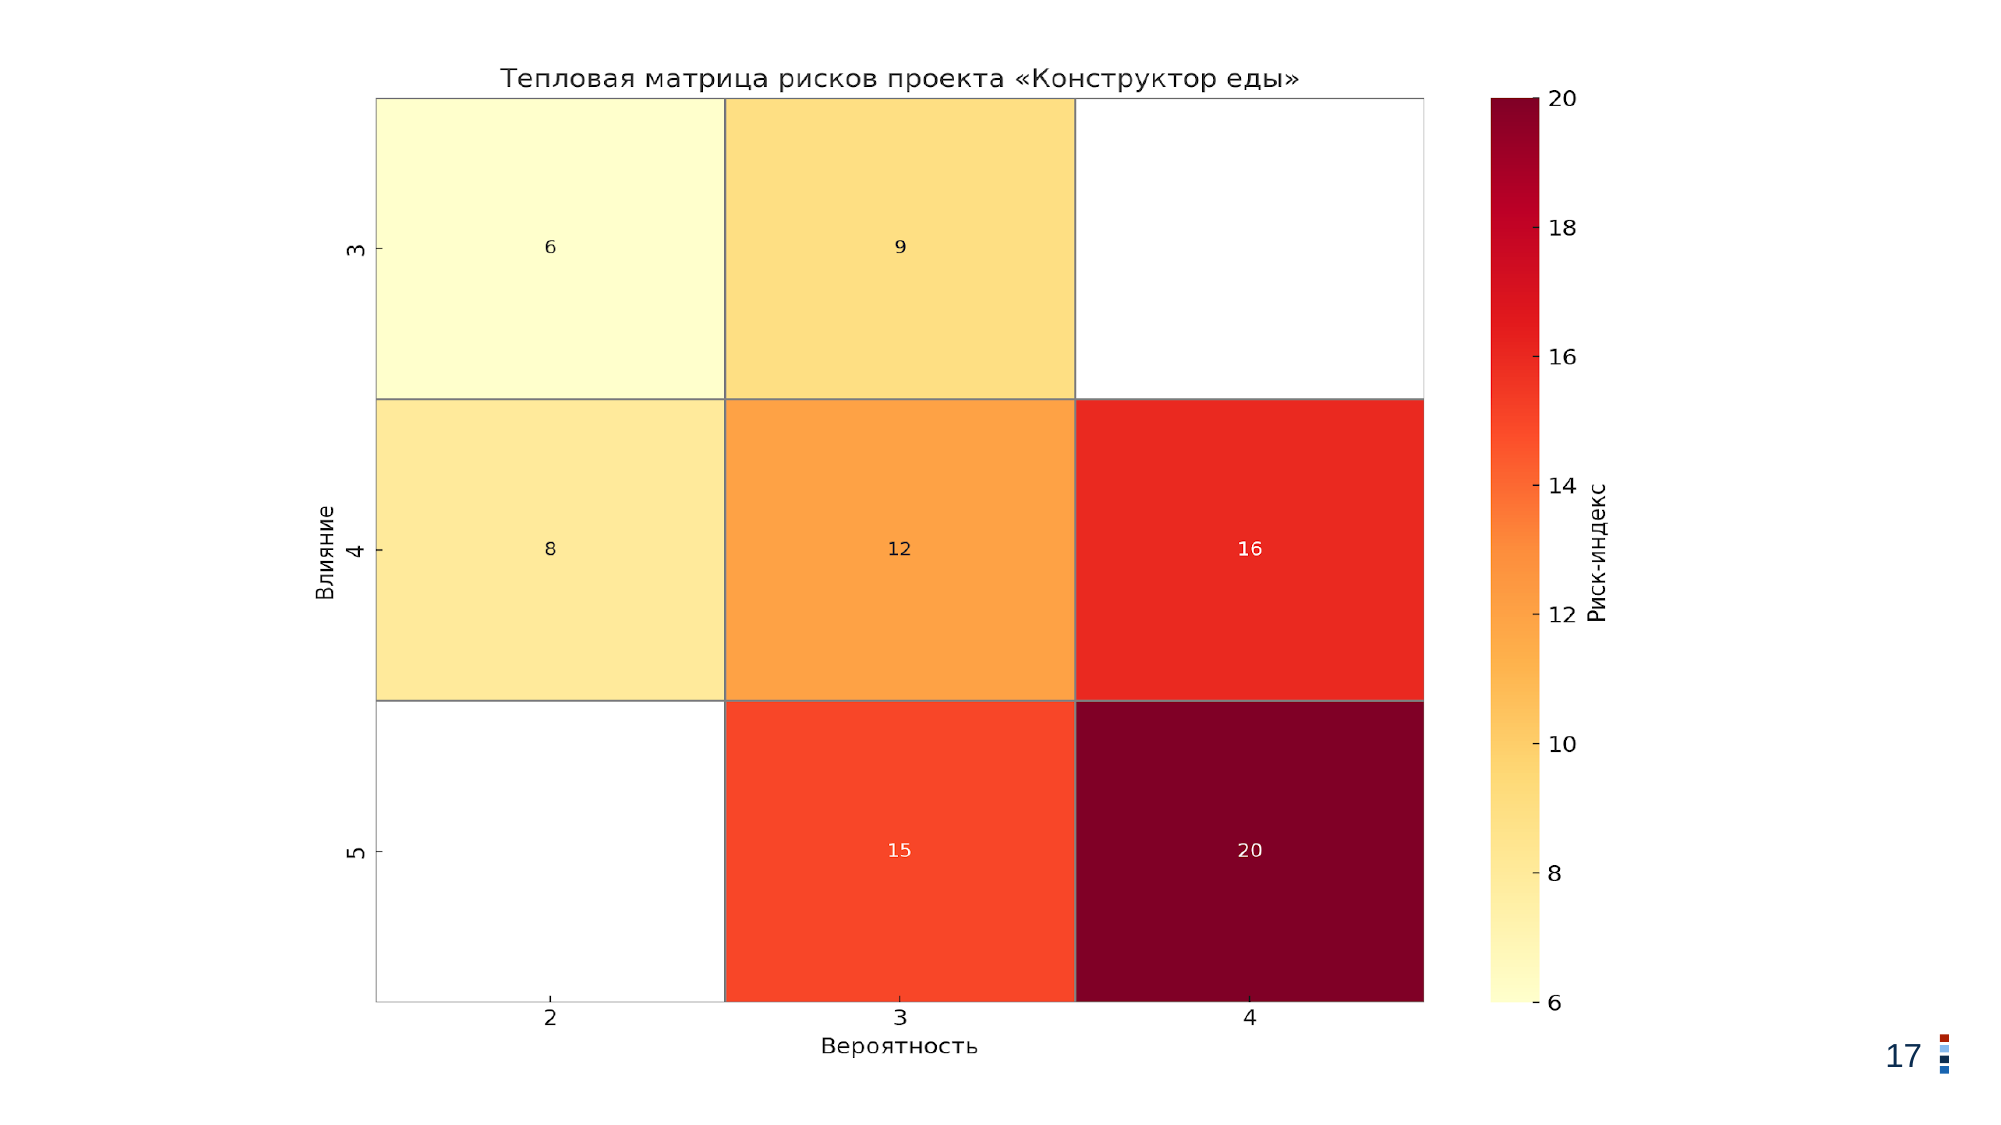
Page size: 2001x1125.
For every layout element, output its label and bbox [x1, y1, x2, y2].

text_box [1861, 1023, 1950, 1085]
picture [292, 48, 1708, 1077]
